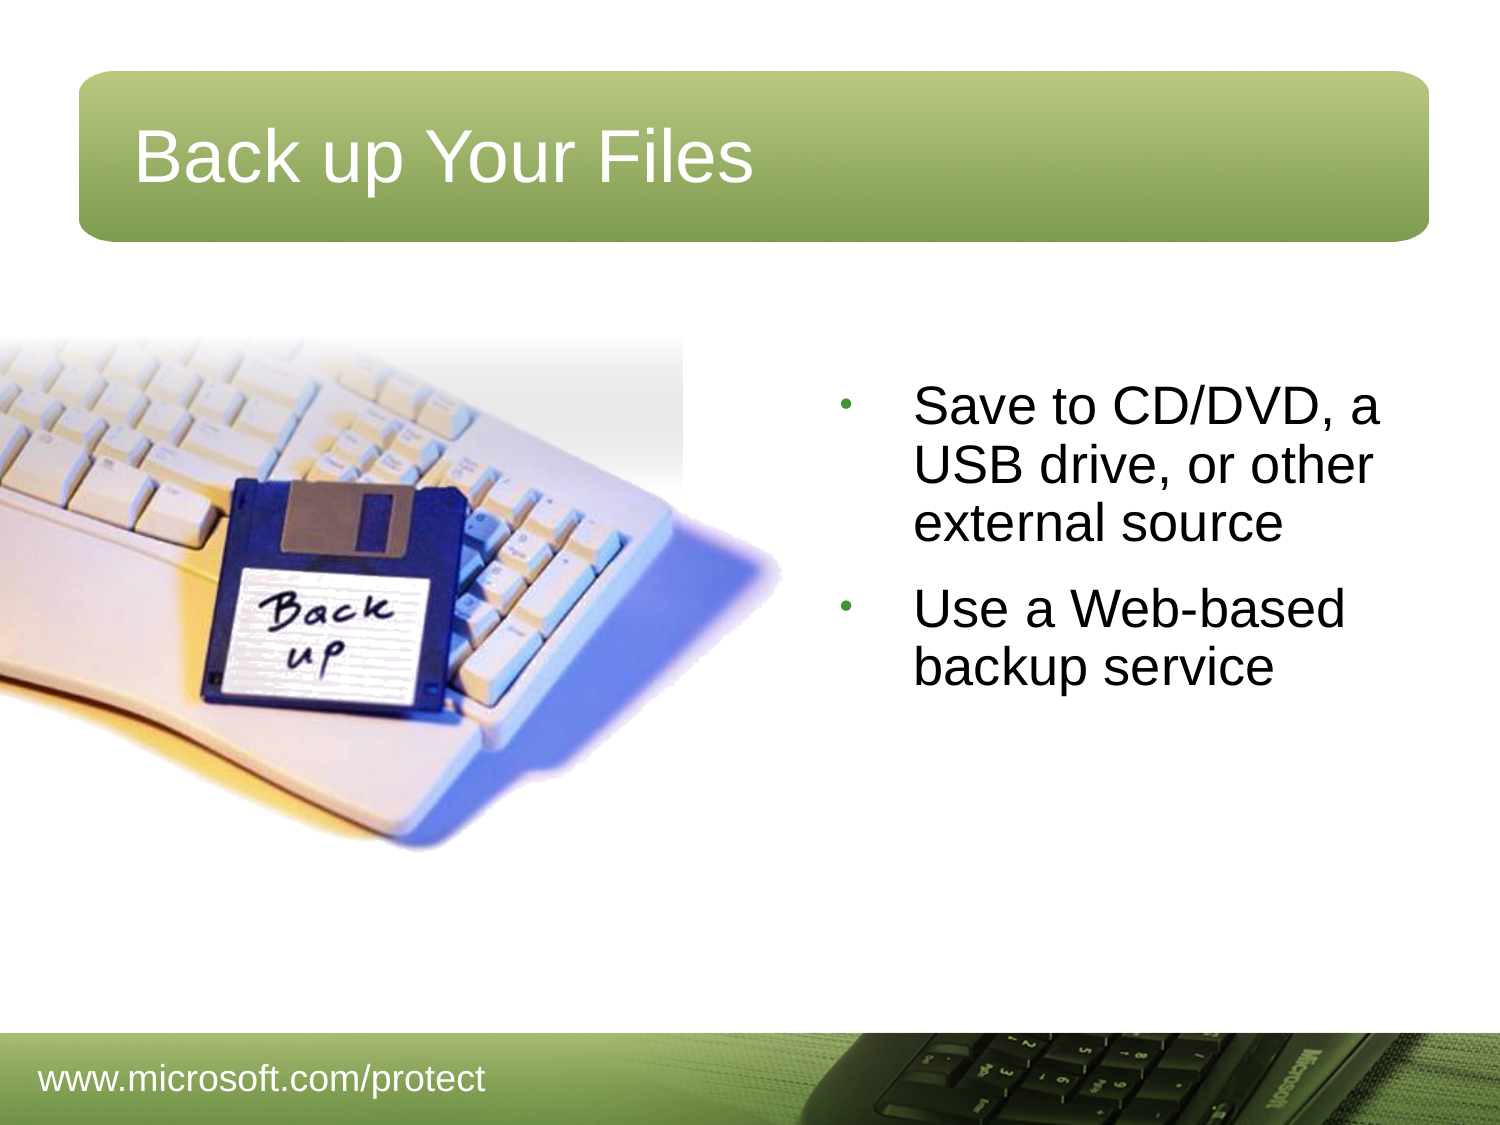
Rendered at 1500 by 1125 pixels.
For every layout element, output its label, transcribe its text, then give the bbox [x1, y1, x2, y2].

picture [0, 0, 1500, 1125]
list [0, 337, 801, 878]
list Save to CD/DVD, a USB drive, or other external source Use a Web-based backup service [823, 370, 1413, 712]
text_box www.microsoft.com/protect [23, 1046, 501, 1107]
